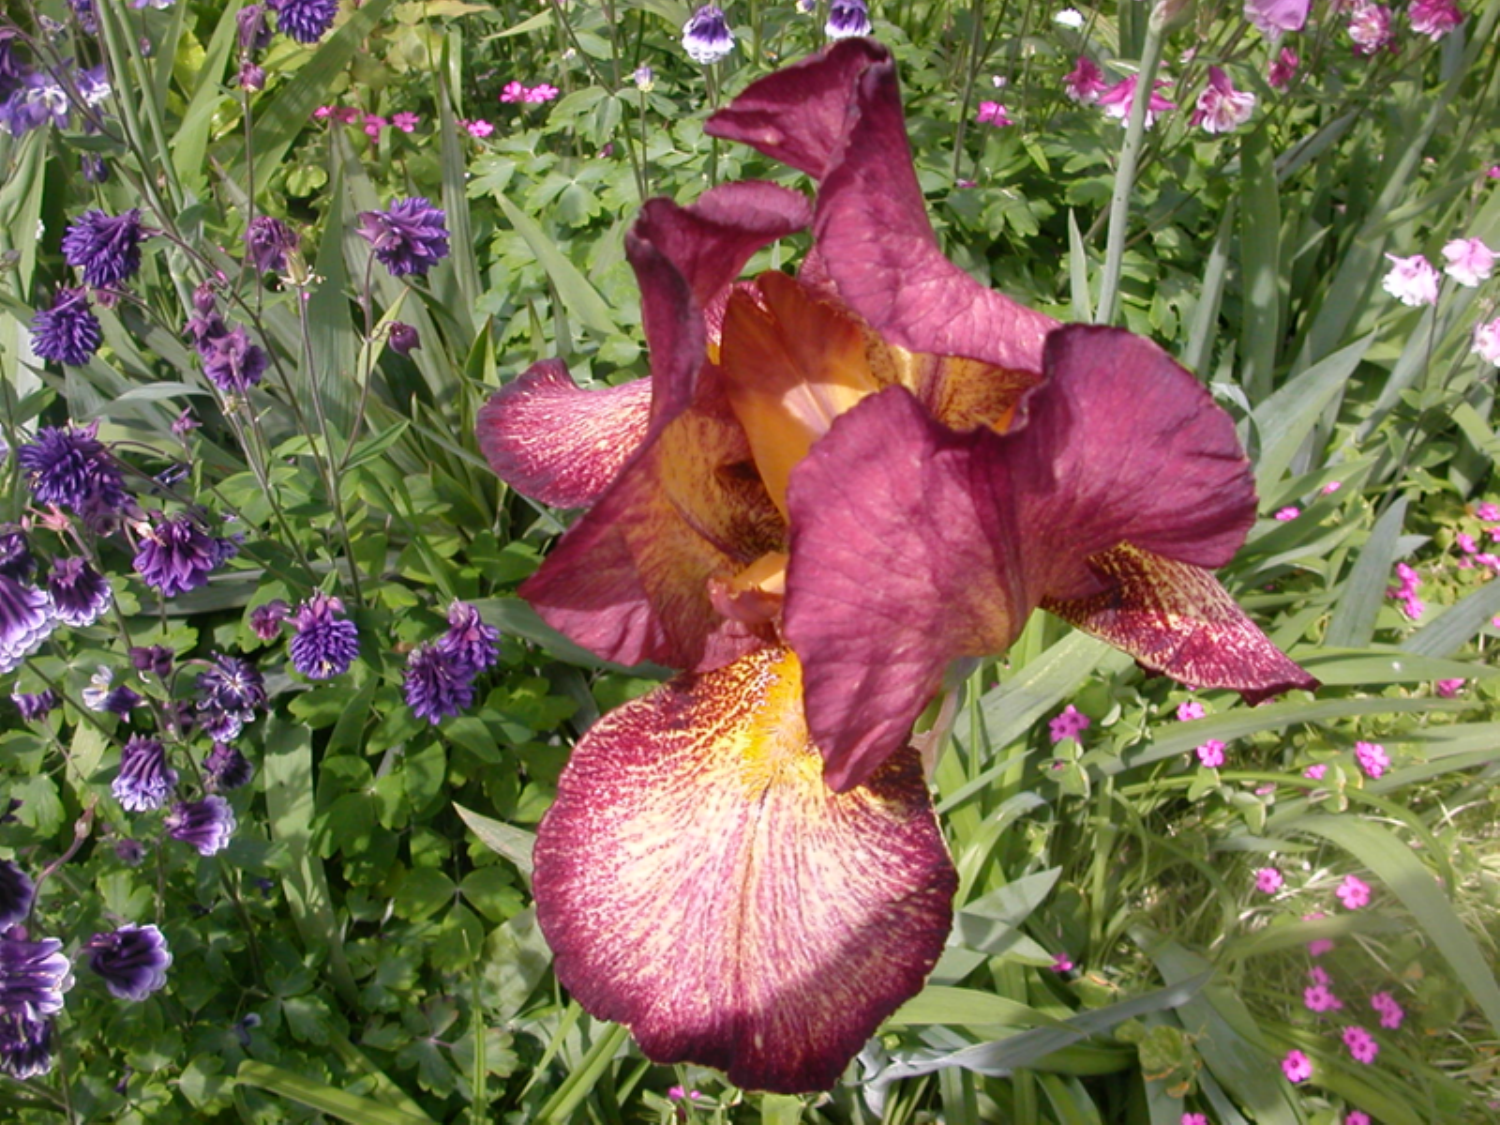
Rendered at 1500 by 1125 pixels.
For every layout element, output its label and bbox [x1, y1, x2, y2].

list [0, 0, 1500, 1125]
